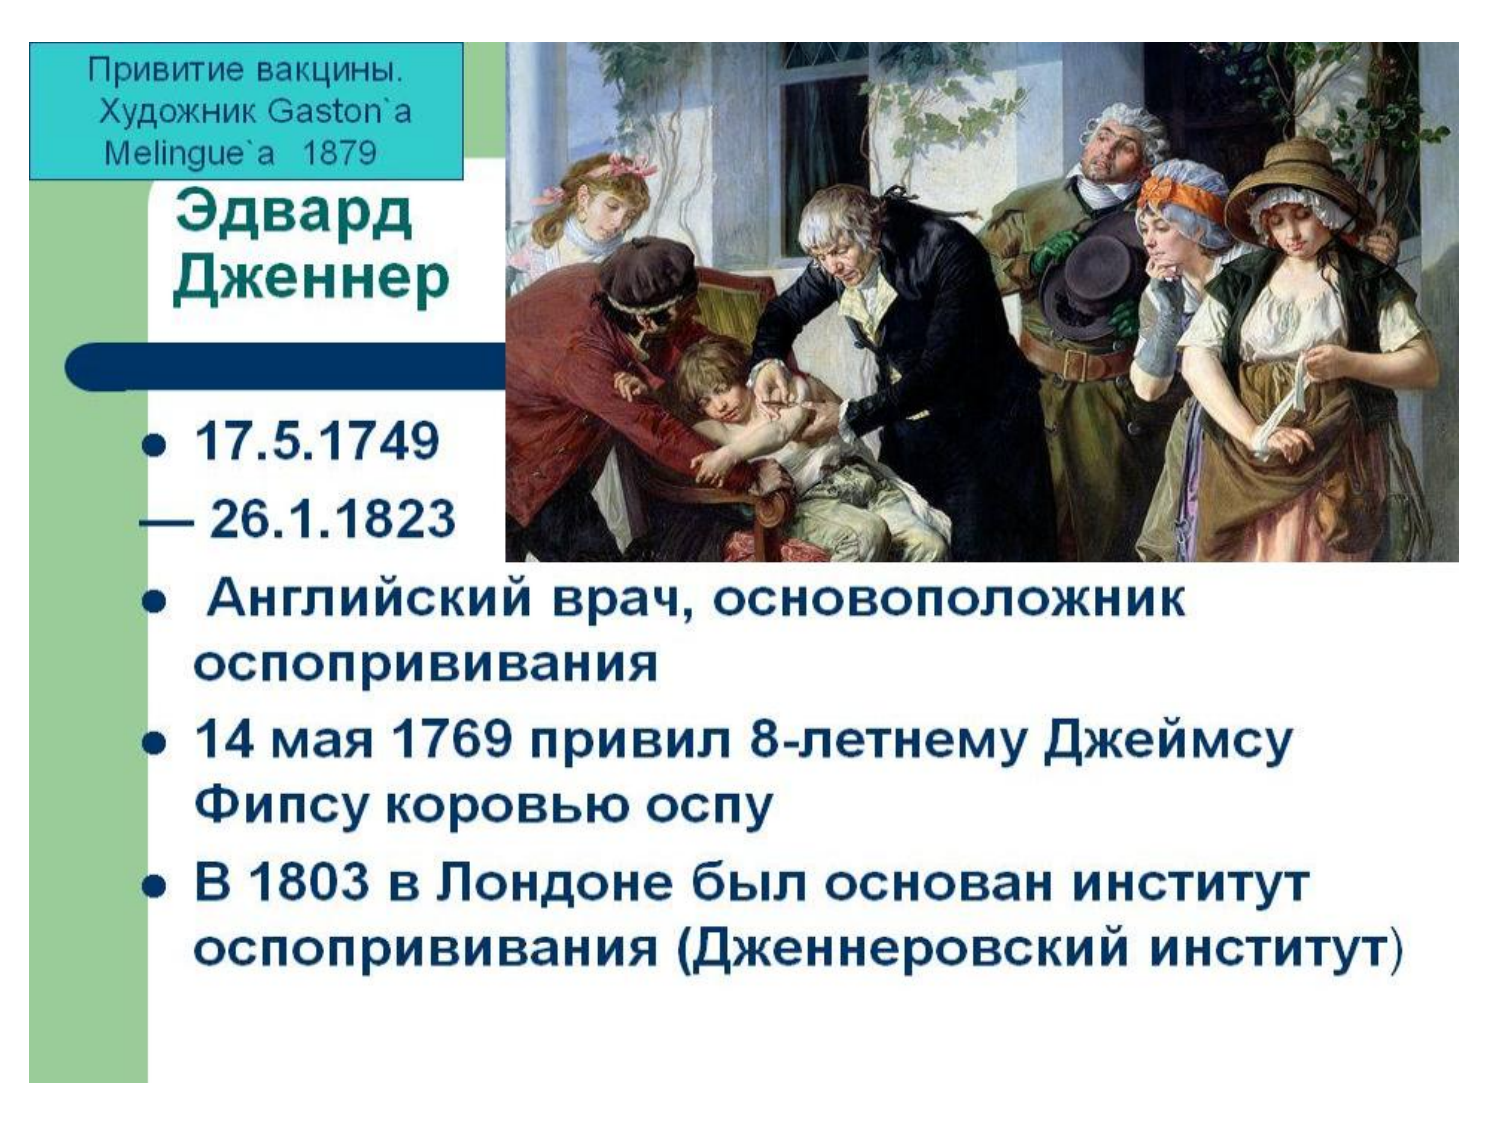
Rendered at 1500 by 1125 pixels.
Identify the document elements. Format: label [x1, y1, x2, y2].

list [29, 42, 1459, 1083]
